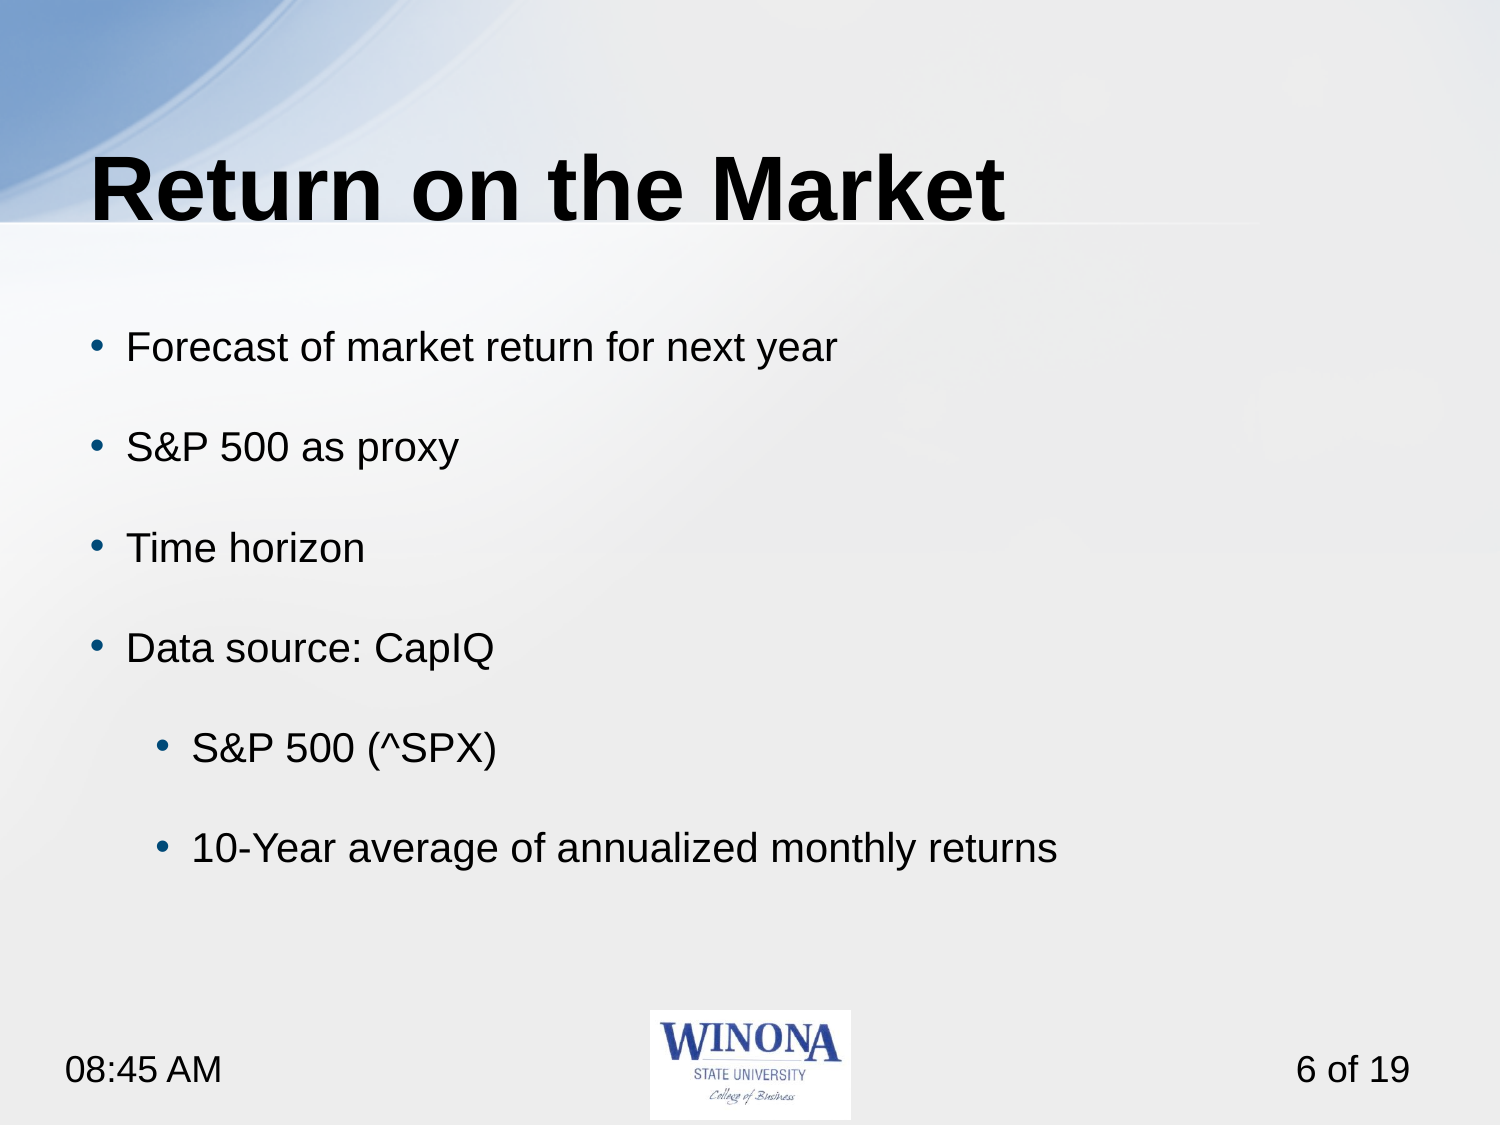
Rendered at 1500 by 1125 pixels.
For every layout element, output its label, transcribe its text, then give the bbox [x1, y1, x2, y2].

title Return on the Market [75, 58, 1426, 247]
list Forecast of market return for next year S&P 500 as proxy Time horizon Data source: CapIQ S&P 500 (^SPX) 10-Year average of annualized monthly returns [75, 262, 1381, 1000]
picture [0, 0, 1500, 1125]
